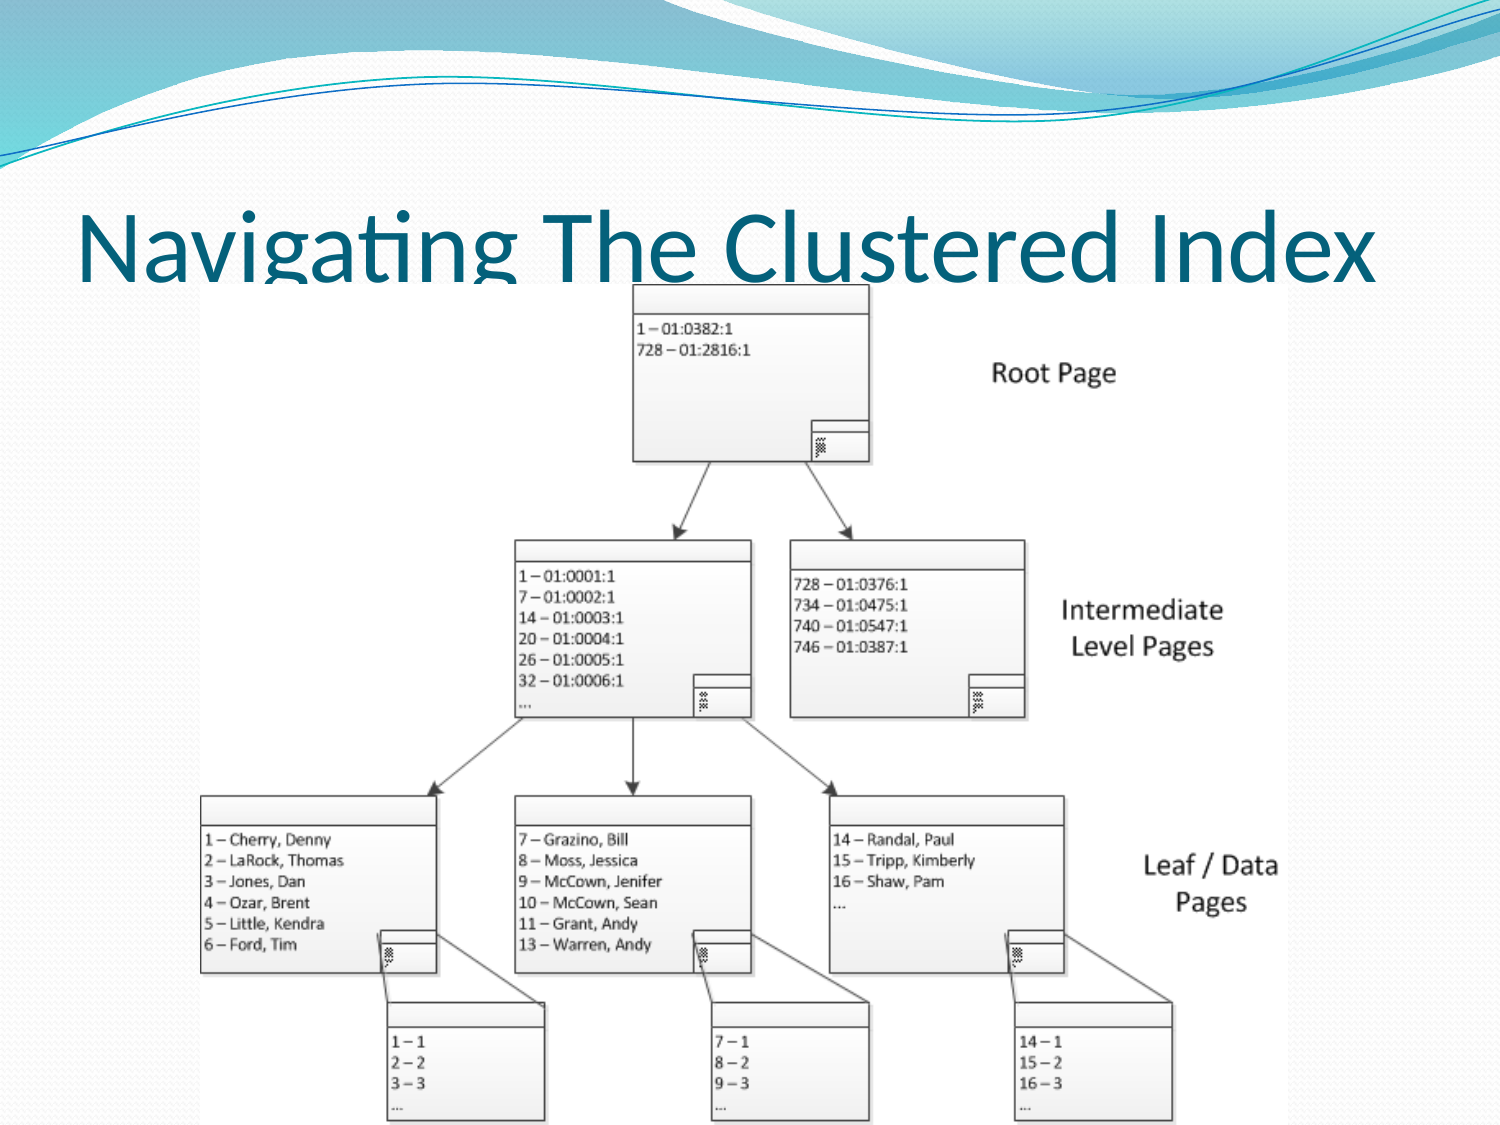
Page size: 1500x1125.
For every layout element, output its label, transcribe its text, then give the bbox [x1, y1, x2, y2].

title Navigating The Clustered Index [75, 115, 1425, 303]
picture [199, 284, 1288, 1125]
